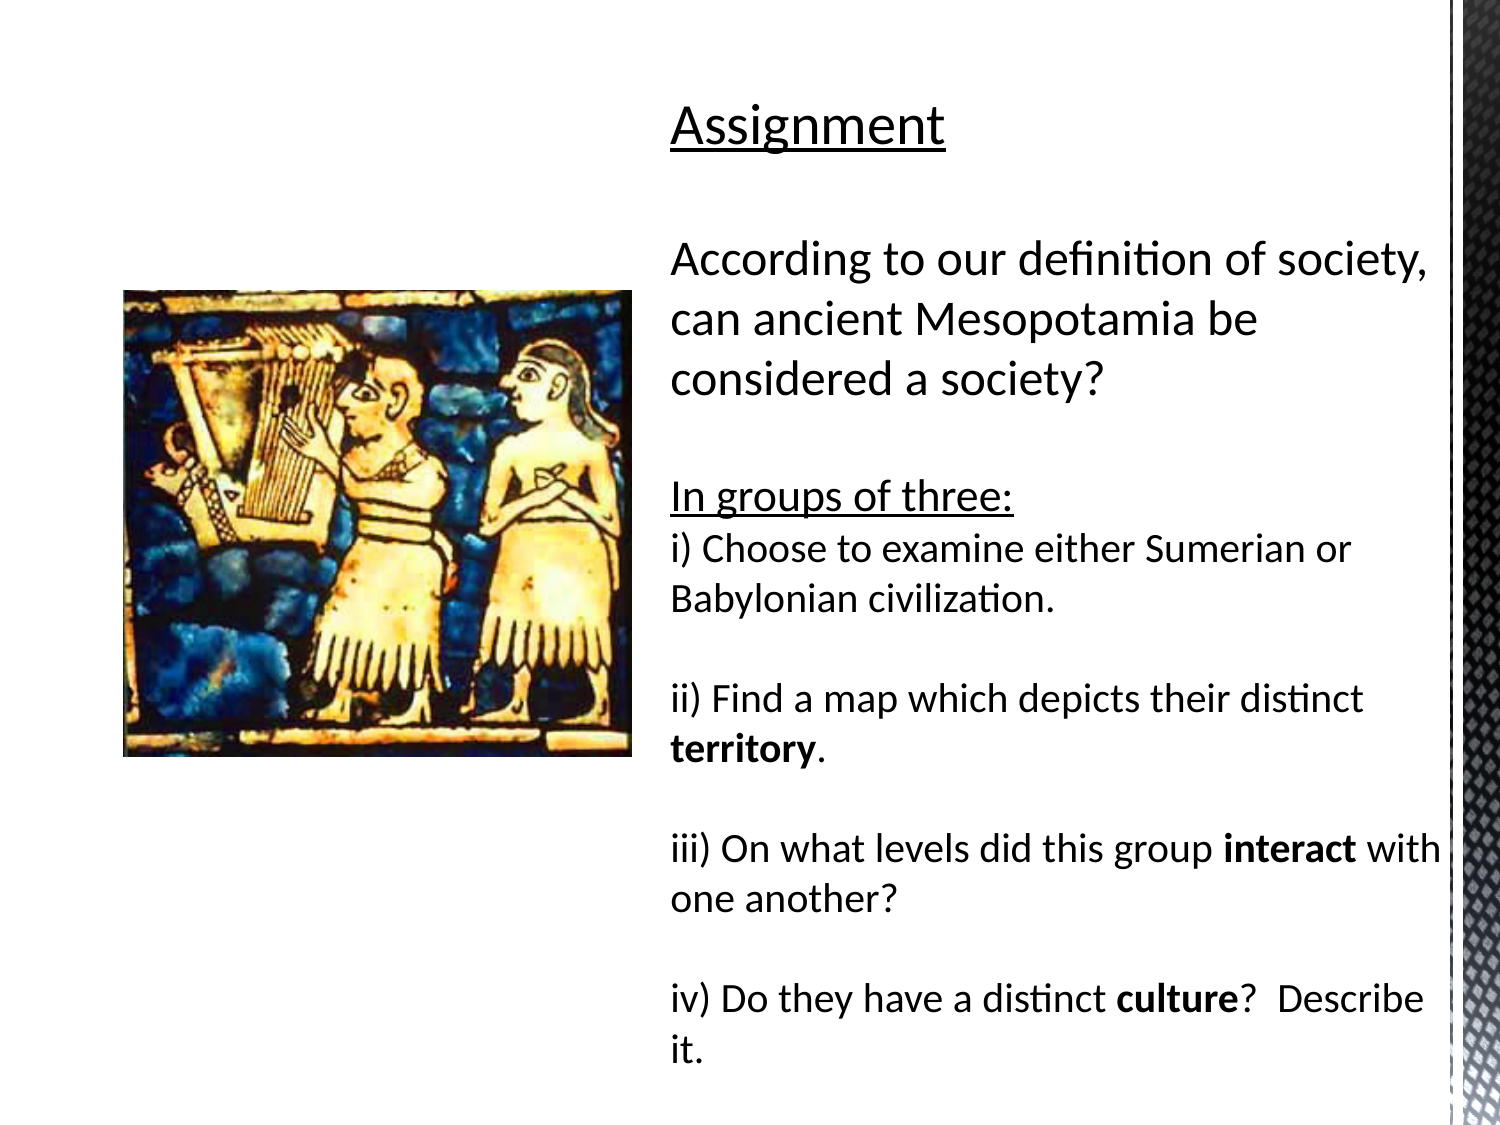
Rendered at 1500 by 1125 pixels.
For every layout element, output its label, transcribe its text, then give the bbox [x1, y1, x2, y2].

title Assignment According to our definition of society, can ancient Mesopotamia be considered a society? In groups of three: i) Choose to examine either Sumerian or Babylonian civilization. ii) Find a map which depicts their distinct territory. iii) On what levels did this group interact with one another? iv) Do they have a distinct culture? Describe it. [655, 75, 1471, 1083]
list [123, 290, 633, 757]
picture [1447, 0, 1500, 1125]
